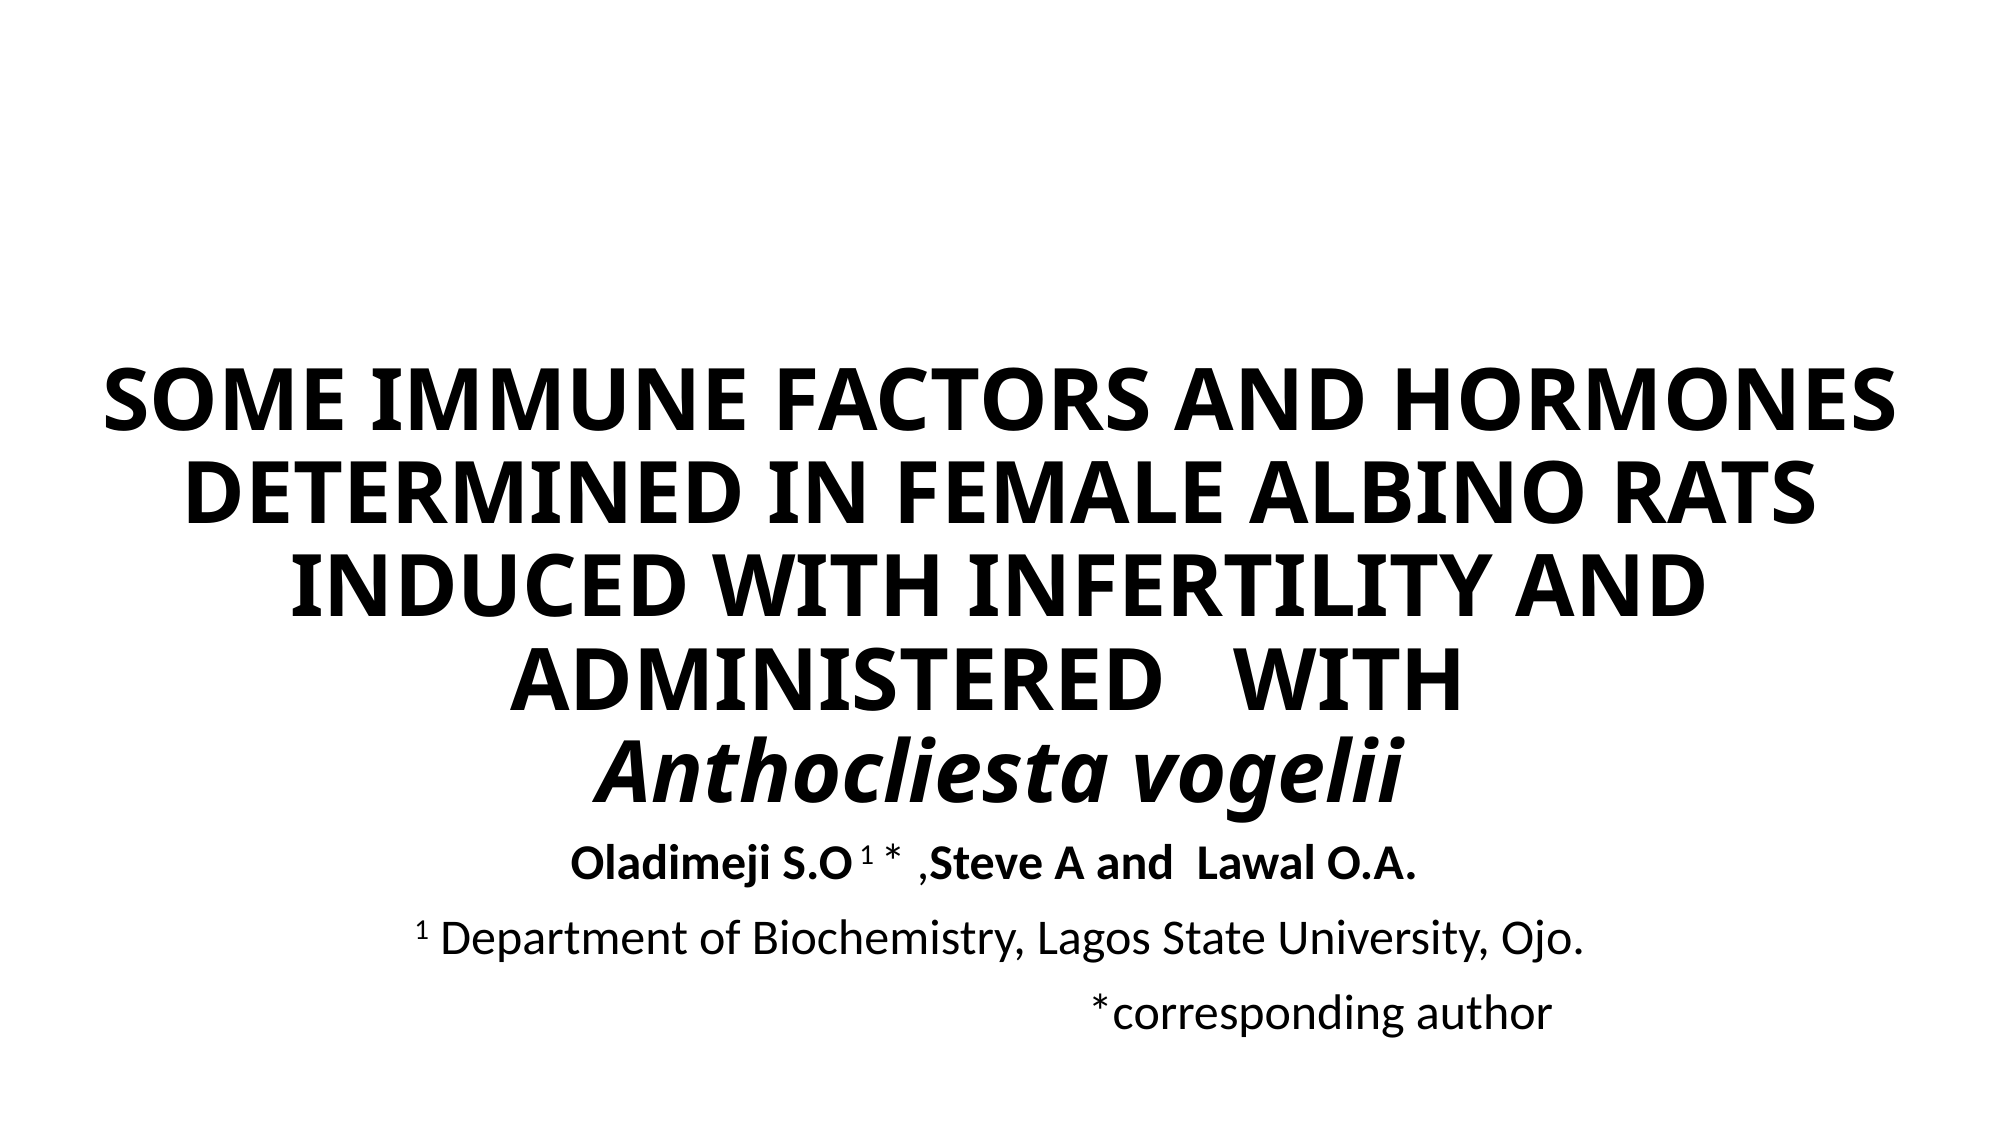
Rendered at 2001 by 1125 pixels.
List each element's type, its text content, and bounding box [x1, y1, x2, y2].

title SOME IMMUNE FACTORS AND HORMONES DETERMINED IN FEMALE ALBINO RATS INDUCED WITH INFERTILITY AND ADMINISTERED WITH Anthocliesta vogelii [0, 62, 2000, 830]
subtitle Oladimeji S.O 1 * ,Steve A and Lawal O.A. 1 Department of Biochemistry, Lagos State University, Ojo. *corresponding author [249, 829, 1750, 1101]
